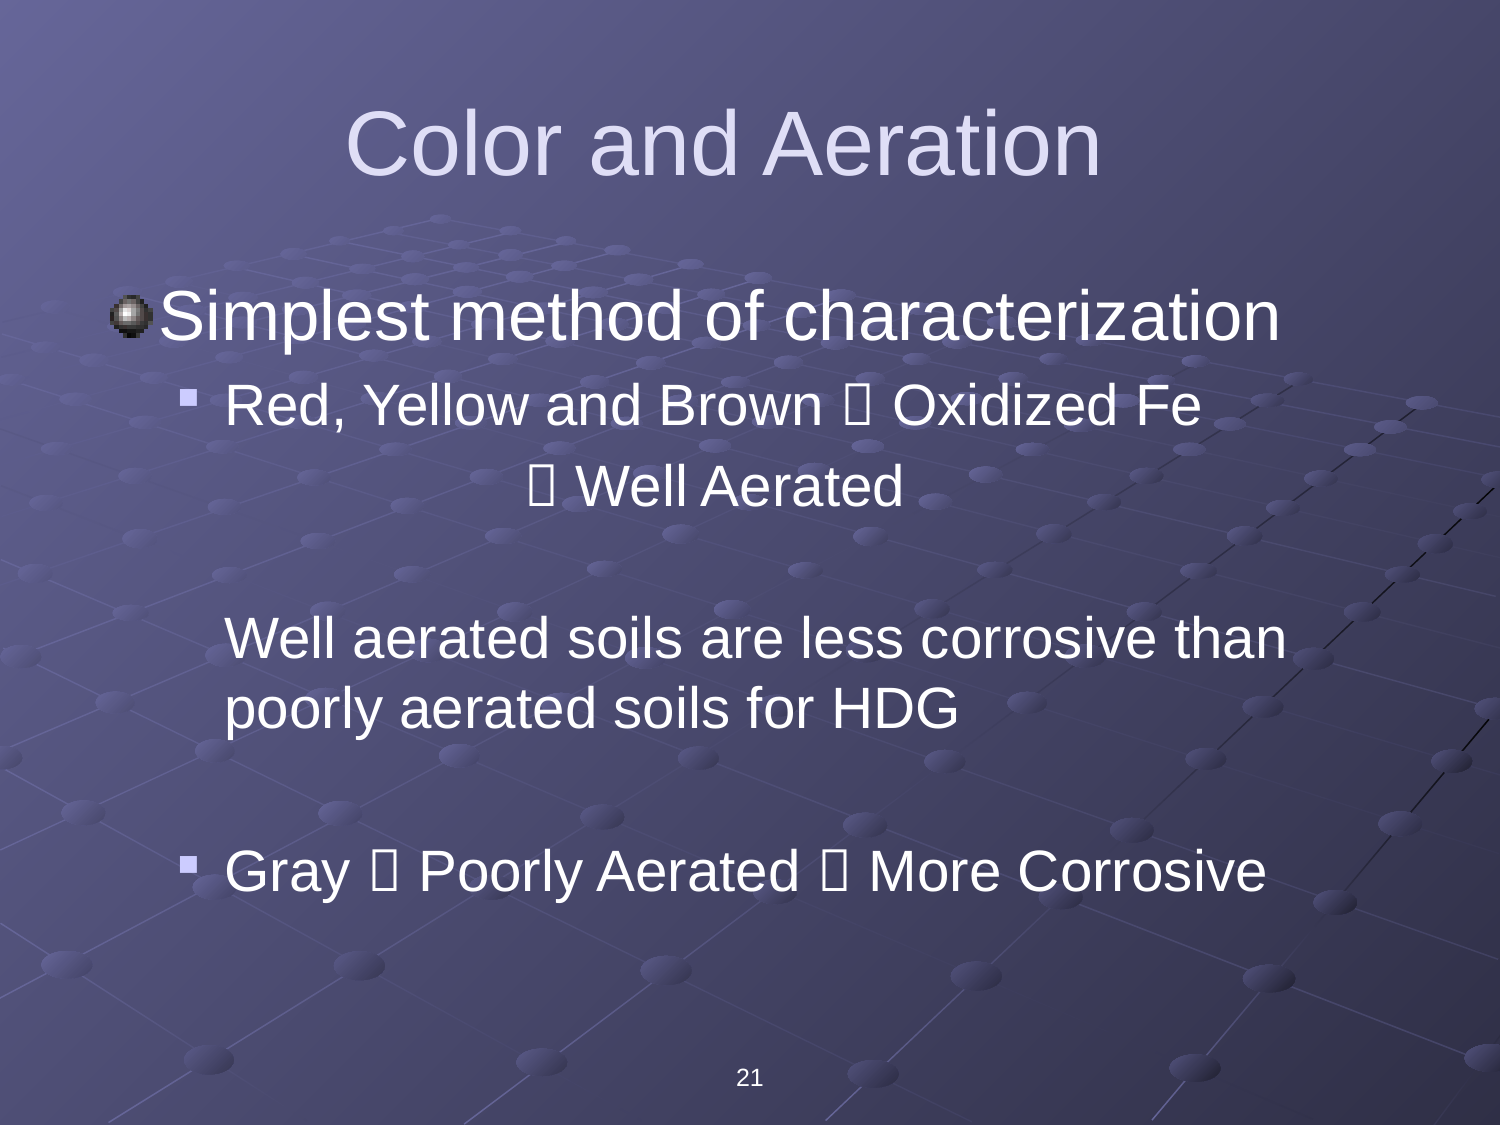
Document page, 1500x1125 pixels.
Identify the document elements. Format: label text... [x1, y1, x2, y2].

picture [102, 287, 153, 338]
title Color and Aeration [74, 44, 1426, 233]
text_box 21 [512, 1076, 988, 1100]
list Simplest method of characterization Red, Yellow and Brown  Oxidized Fe  Well Aerated Well aerated soils are less corrosive than poorly aerated soils for HDG Gray  Poorly Aerated  More Corrosive [87, 262, 1477, 1076]
